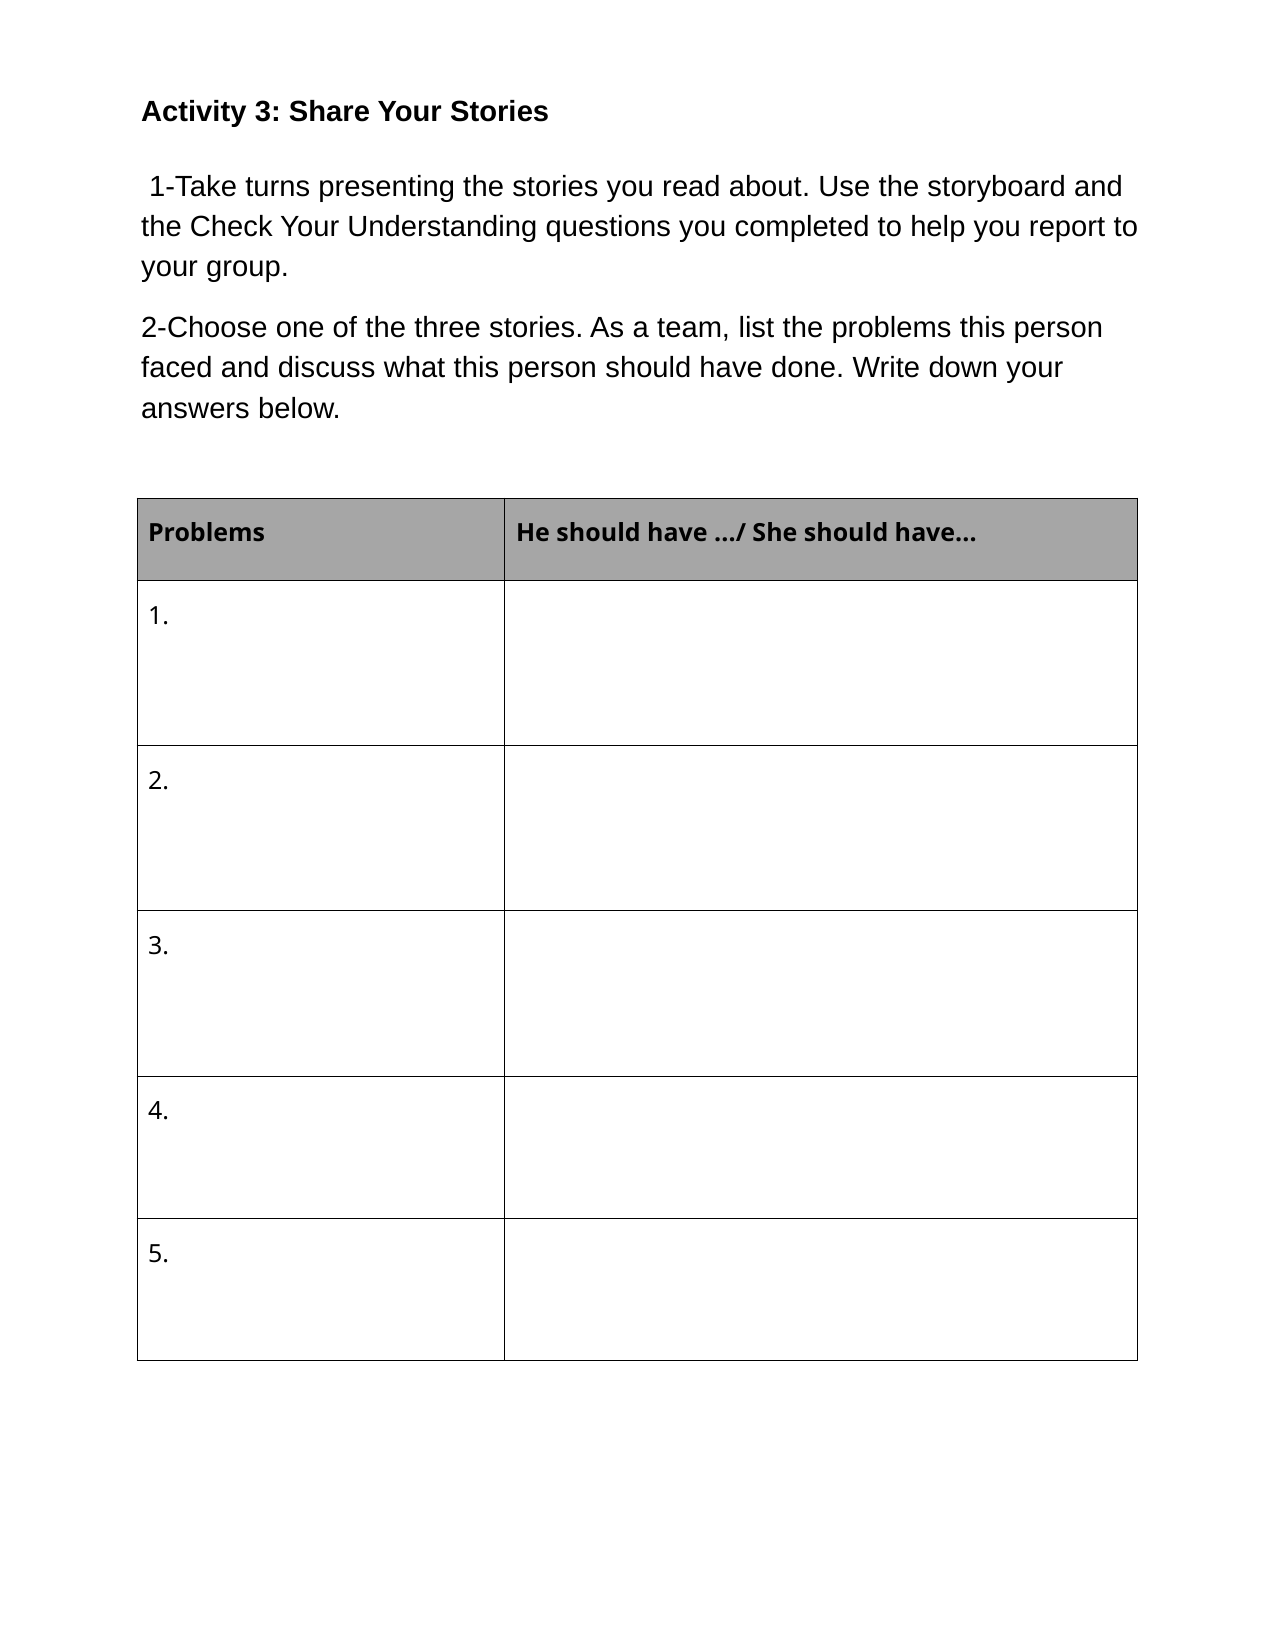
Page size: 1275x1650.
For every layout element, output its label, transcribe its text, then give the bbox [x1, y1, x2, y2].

table_cell 3. [138, 911, 504, 1076]
table_header He should have .../ She should have... [505, 499, 1137, 580]
table_cell [505, 581, 1137, 745]
table_cell [505, 1077, 1137, 1218]
table_cell 5. [138, 1219, 504, 1360]
table_cell [505, 911, 1137, 1076]
table_cell 1. [138, 581, 504, 745]
text_box Activity 3: Share Your Stories 1-Take turns presenting the stories you read about. Use the storyboard and the Check Your Understanding questions you completed to help you report to your group. 2-Choose one of the three stories. As a team, list the problems this person faced and discuss what this person should have done. Write down your answers below. [125, 77, 1176, 424]
table_header Problems [138, 499, 504, 580]
table_cell [505, 1219, 1137, 1360]
table_cell 4. [138, 1077, 504, 1218]
table_cell 2. [138, 746, 504, 910]
table_cell [505, 746, 1137, 910]
